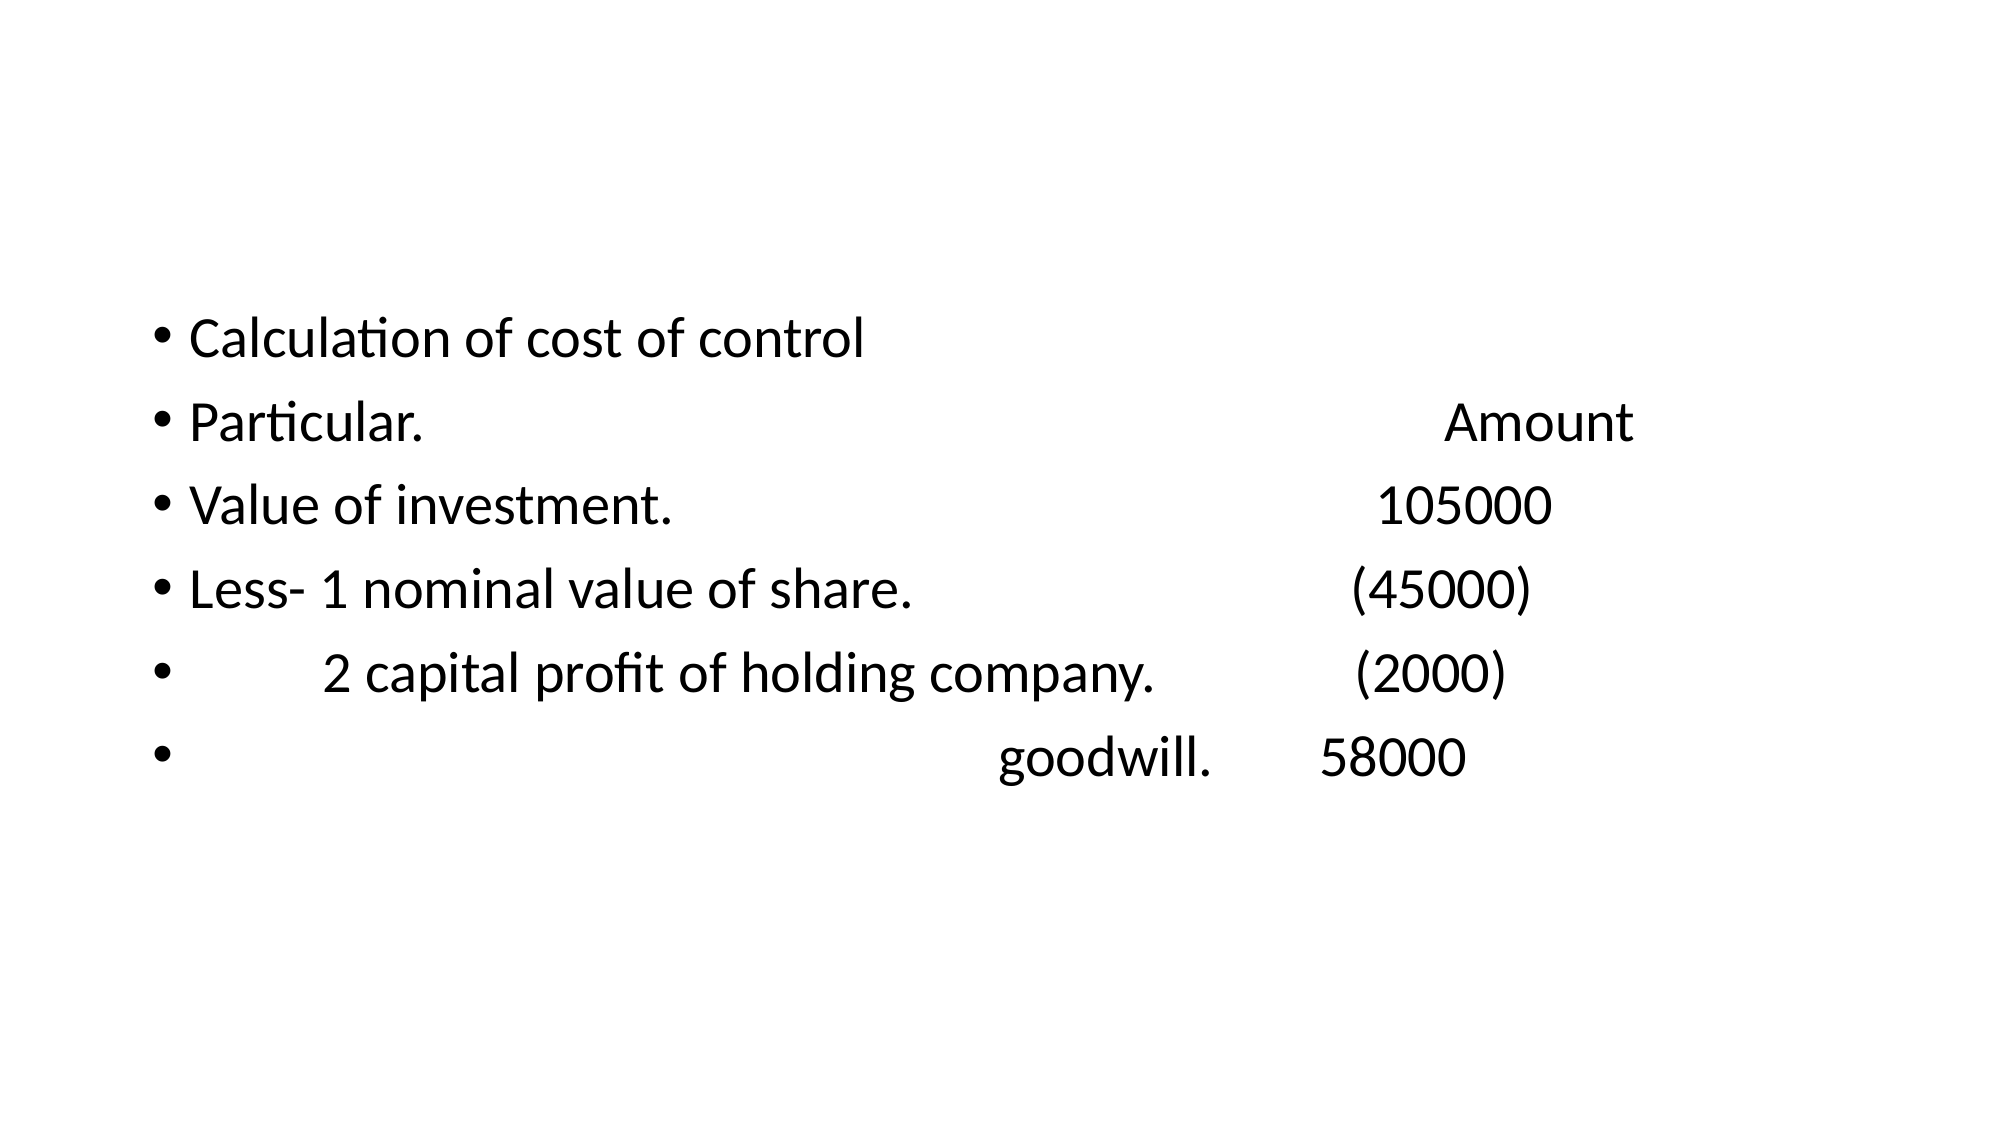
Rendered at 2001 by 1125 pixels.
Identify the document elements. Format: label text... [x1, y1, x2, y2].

list Calculation of cost of control Particular. Amount Value of investment. 105000 Less- 1 nominal value of share. (45000) 2 capital profit of holding company. (2000) goodwill. 58000 [137, 299, 1863, 1014]
